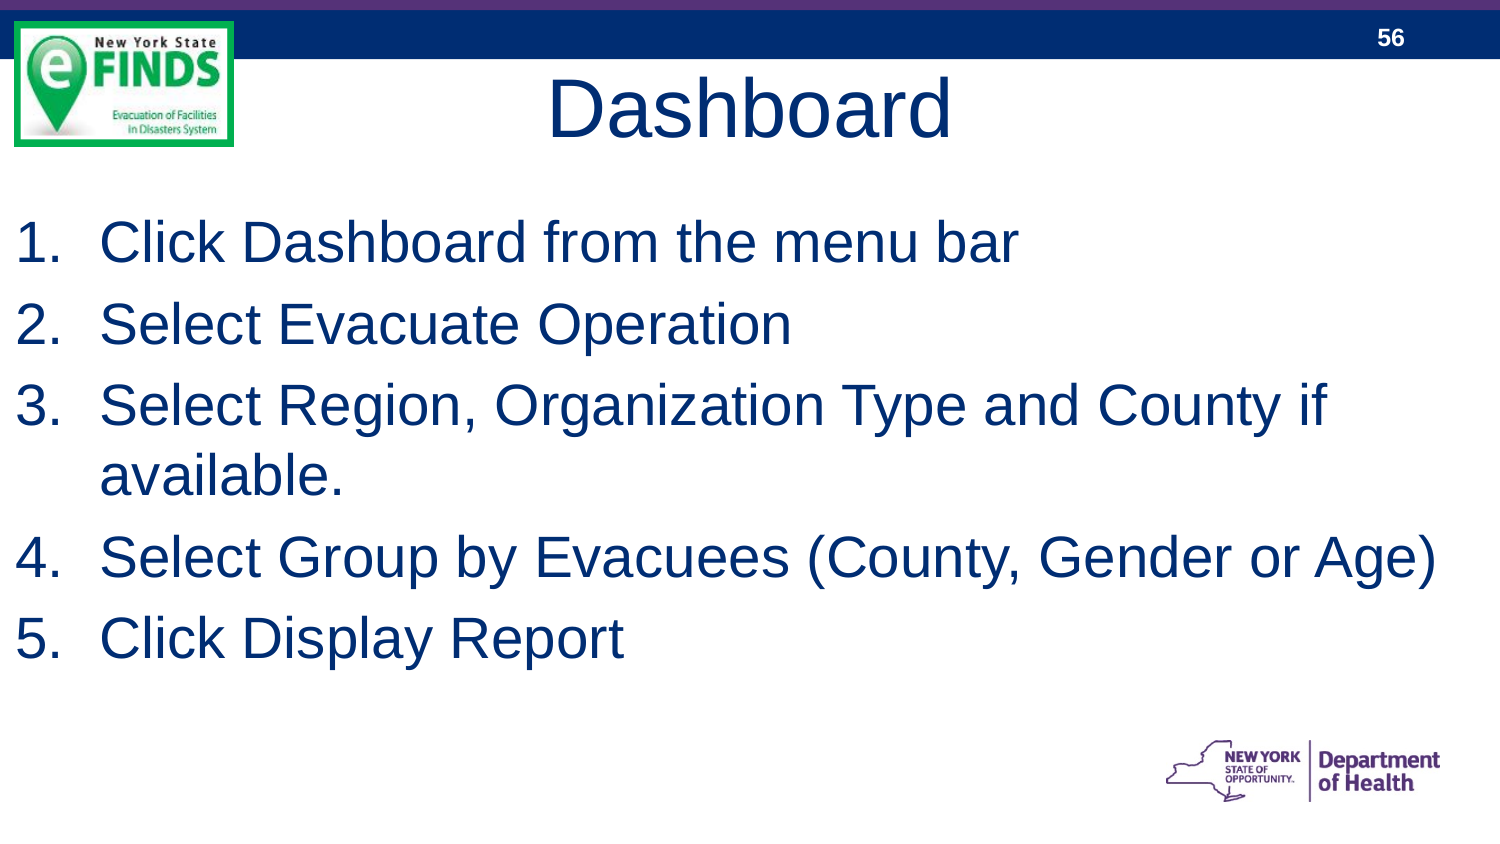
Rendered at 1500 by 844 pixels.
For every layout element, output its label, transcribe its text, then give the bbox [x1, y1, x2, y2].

list Click Dashboard from the menu bar Select Evacuate Operation Select Region, Organization Type and County if available. Select Group by Evacuees (County, Gender or Age) Click Display Report [0, 196, 1482, 754]
title Dashboard [75, 33, 1425, 175]
picture [1166, 754, 1440, 802]
picture [13, 21, 234, 147]
